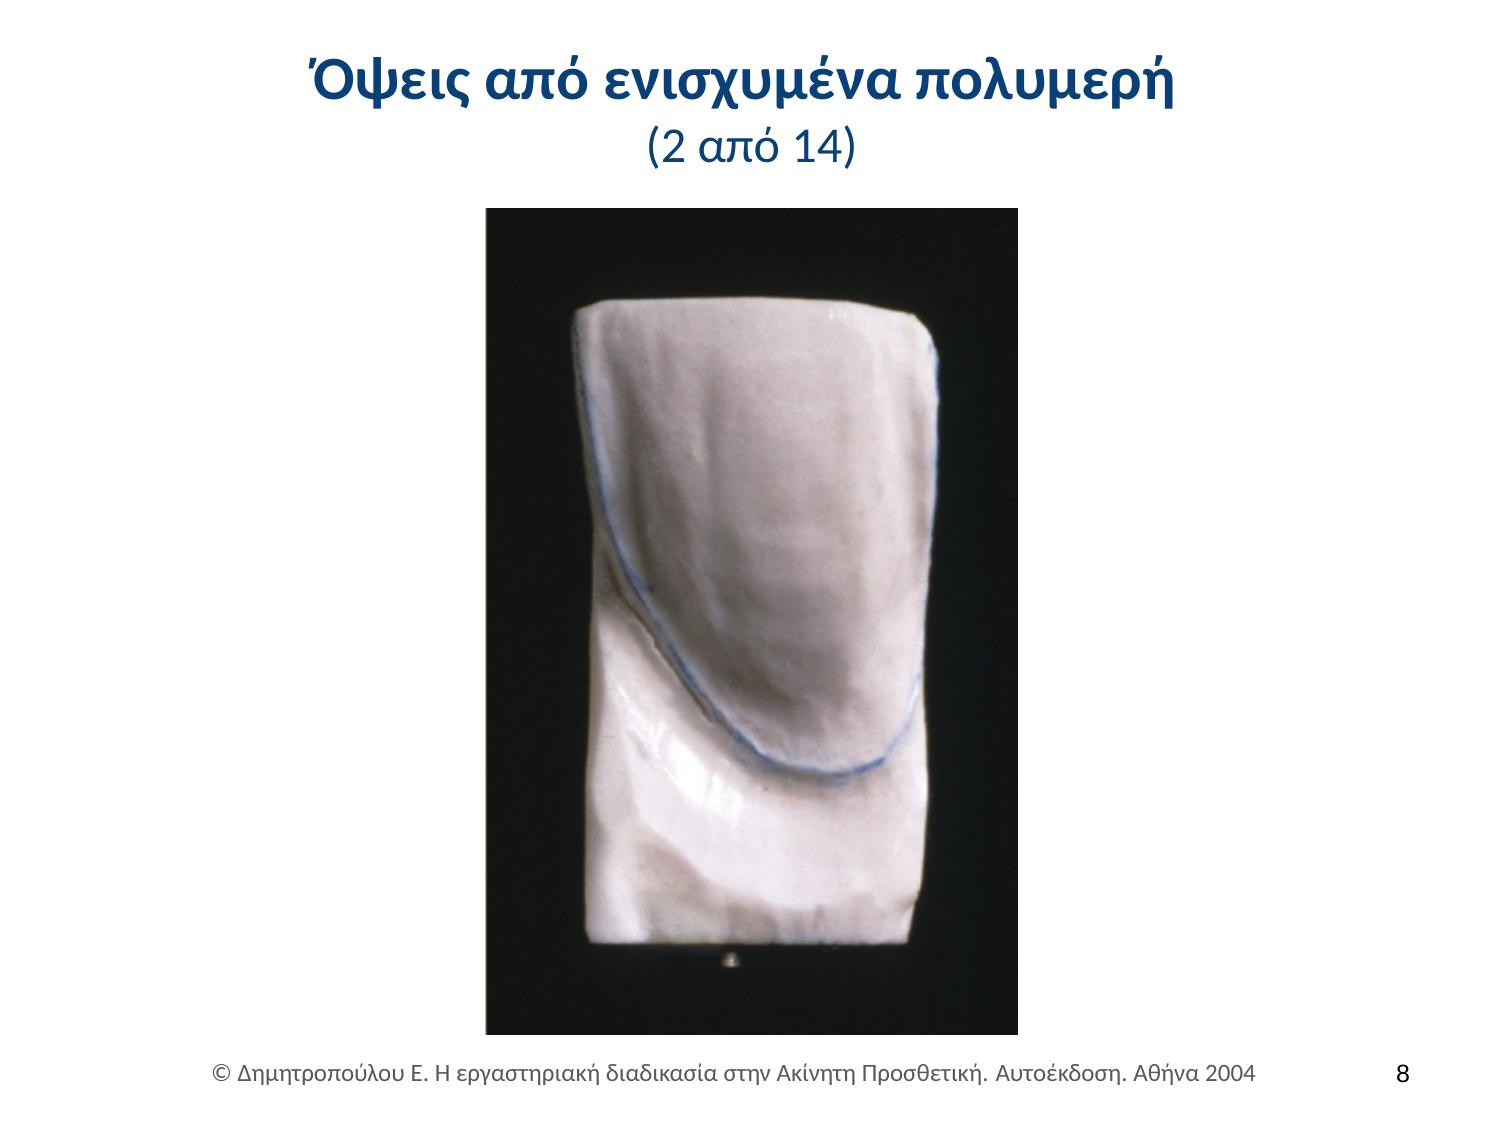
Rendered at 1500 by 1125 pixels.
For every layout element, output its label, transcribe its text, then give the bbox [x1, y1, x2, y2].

text_box © Δημητροπούλου Ε. Η εργαστηριακή διαδικασία στην Ακίνητη Προσθετική. Αυτοέκδοση. Αθήνα 2004 [196, 1049, 1307, 1094]
slide_number 7 [1074, 1042, 1425, 1103]
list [485, 207, 1018, 1036]
title Όψεις από ενισχυμένα πολυμερή (2 από 14) [76, 30, 1427, 180]
